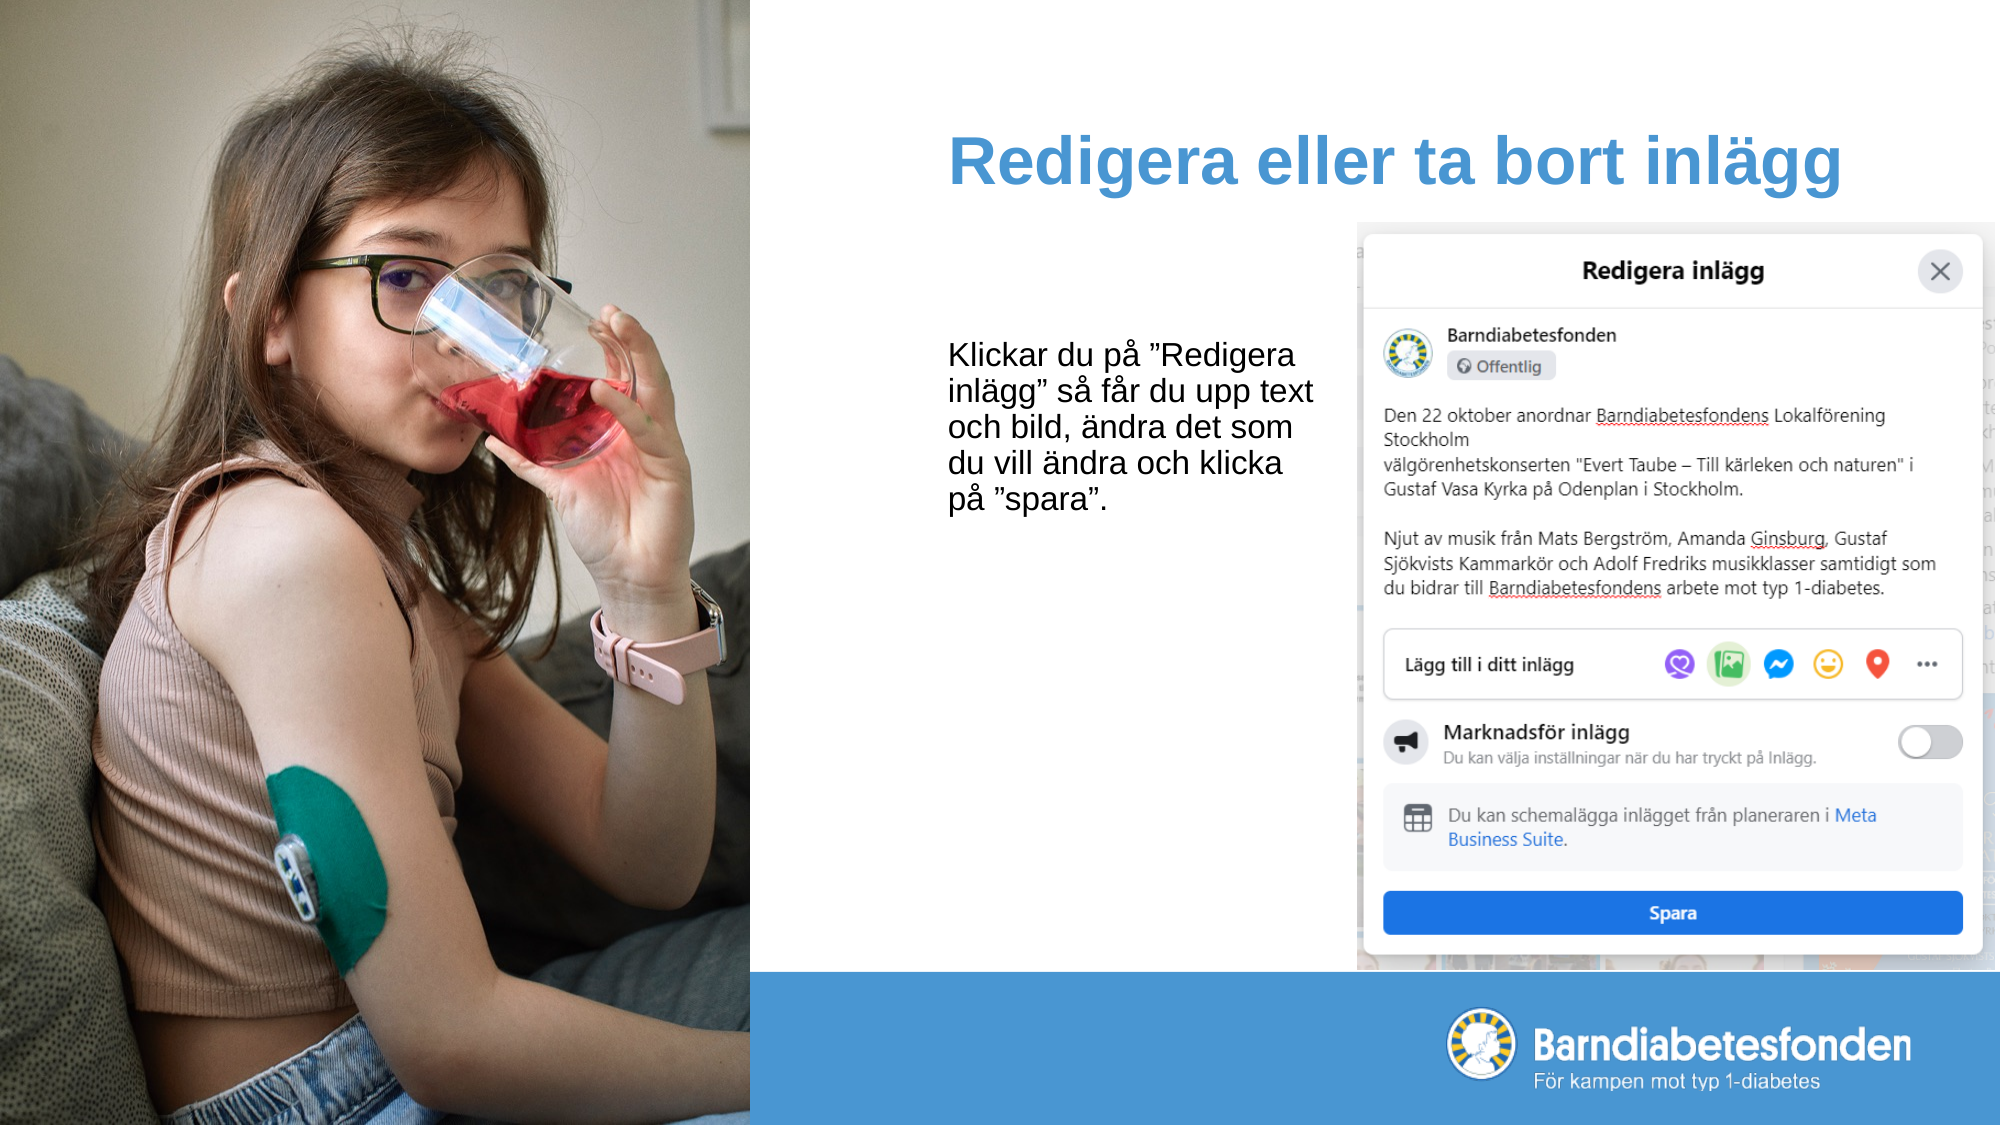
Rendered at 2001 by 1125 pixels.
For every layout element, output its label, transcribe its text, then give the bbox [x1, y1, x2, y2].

title Redigera eller ta bort inlägg [933, 118, 1924, 336]
picture [1357, 222, 1995, 970]
text_box Klickar du på ”Redigera inlägg” så får du upp text och bild, ändra det som du vill ändra och klicka på ”spara”. [933, 330, 1340, 900]
picture [1446, 1006, 1911, 1091]
text_box [750, 971, 2000, 1125]
picture [0, 0, 750, 1125]
